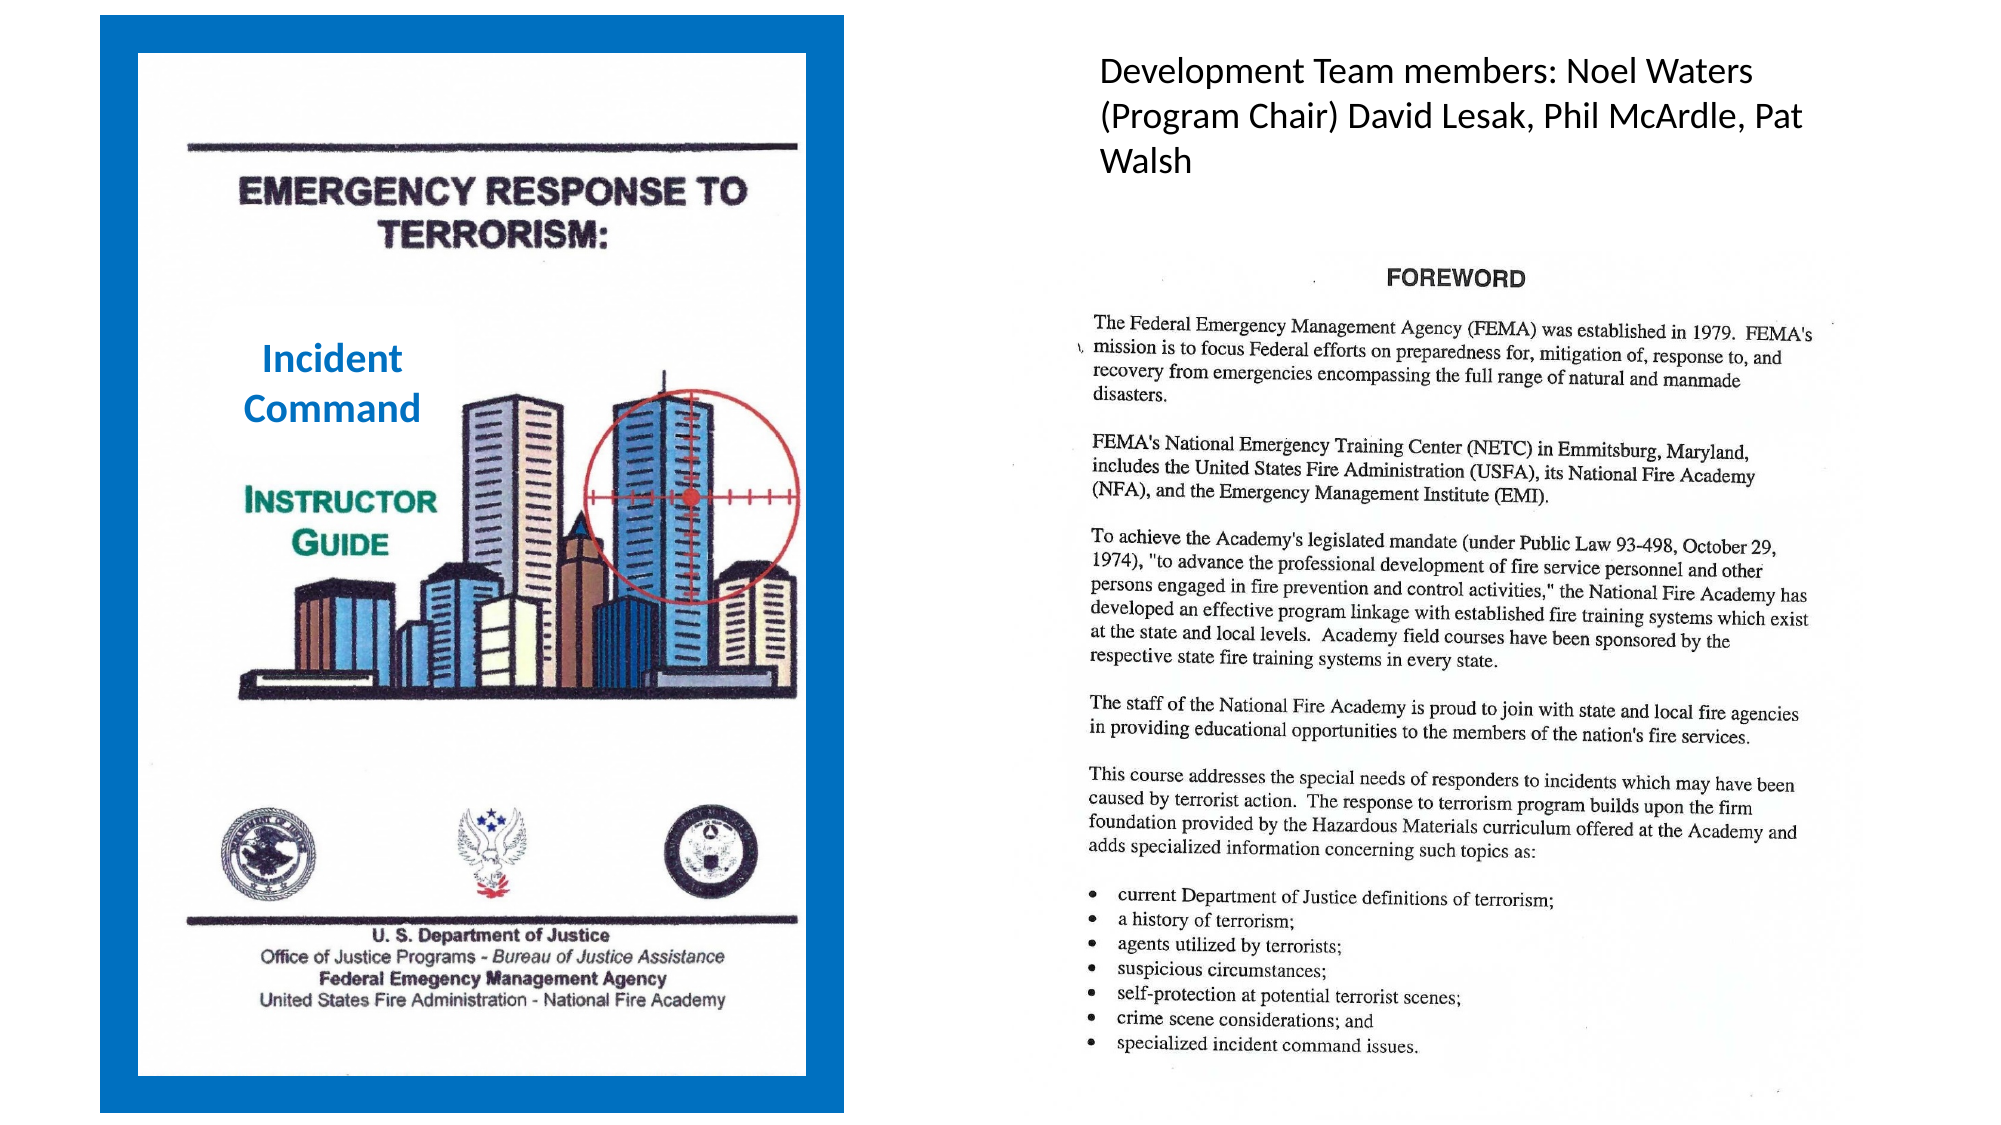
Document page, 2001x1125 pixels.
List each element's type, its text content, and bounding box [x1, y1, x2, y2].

text_box Development Team members: Noel Waters (Program Chair) David Lesak, Phil McArdle, Pat Walsh [1085, 38, 1914, 188]
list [1012, 251, 1863, 1120]
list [137, 52, 807, 1076]
